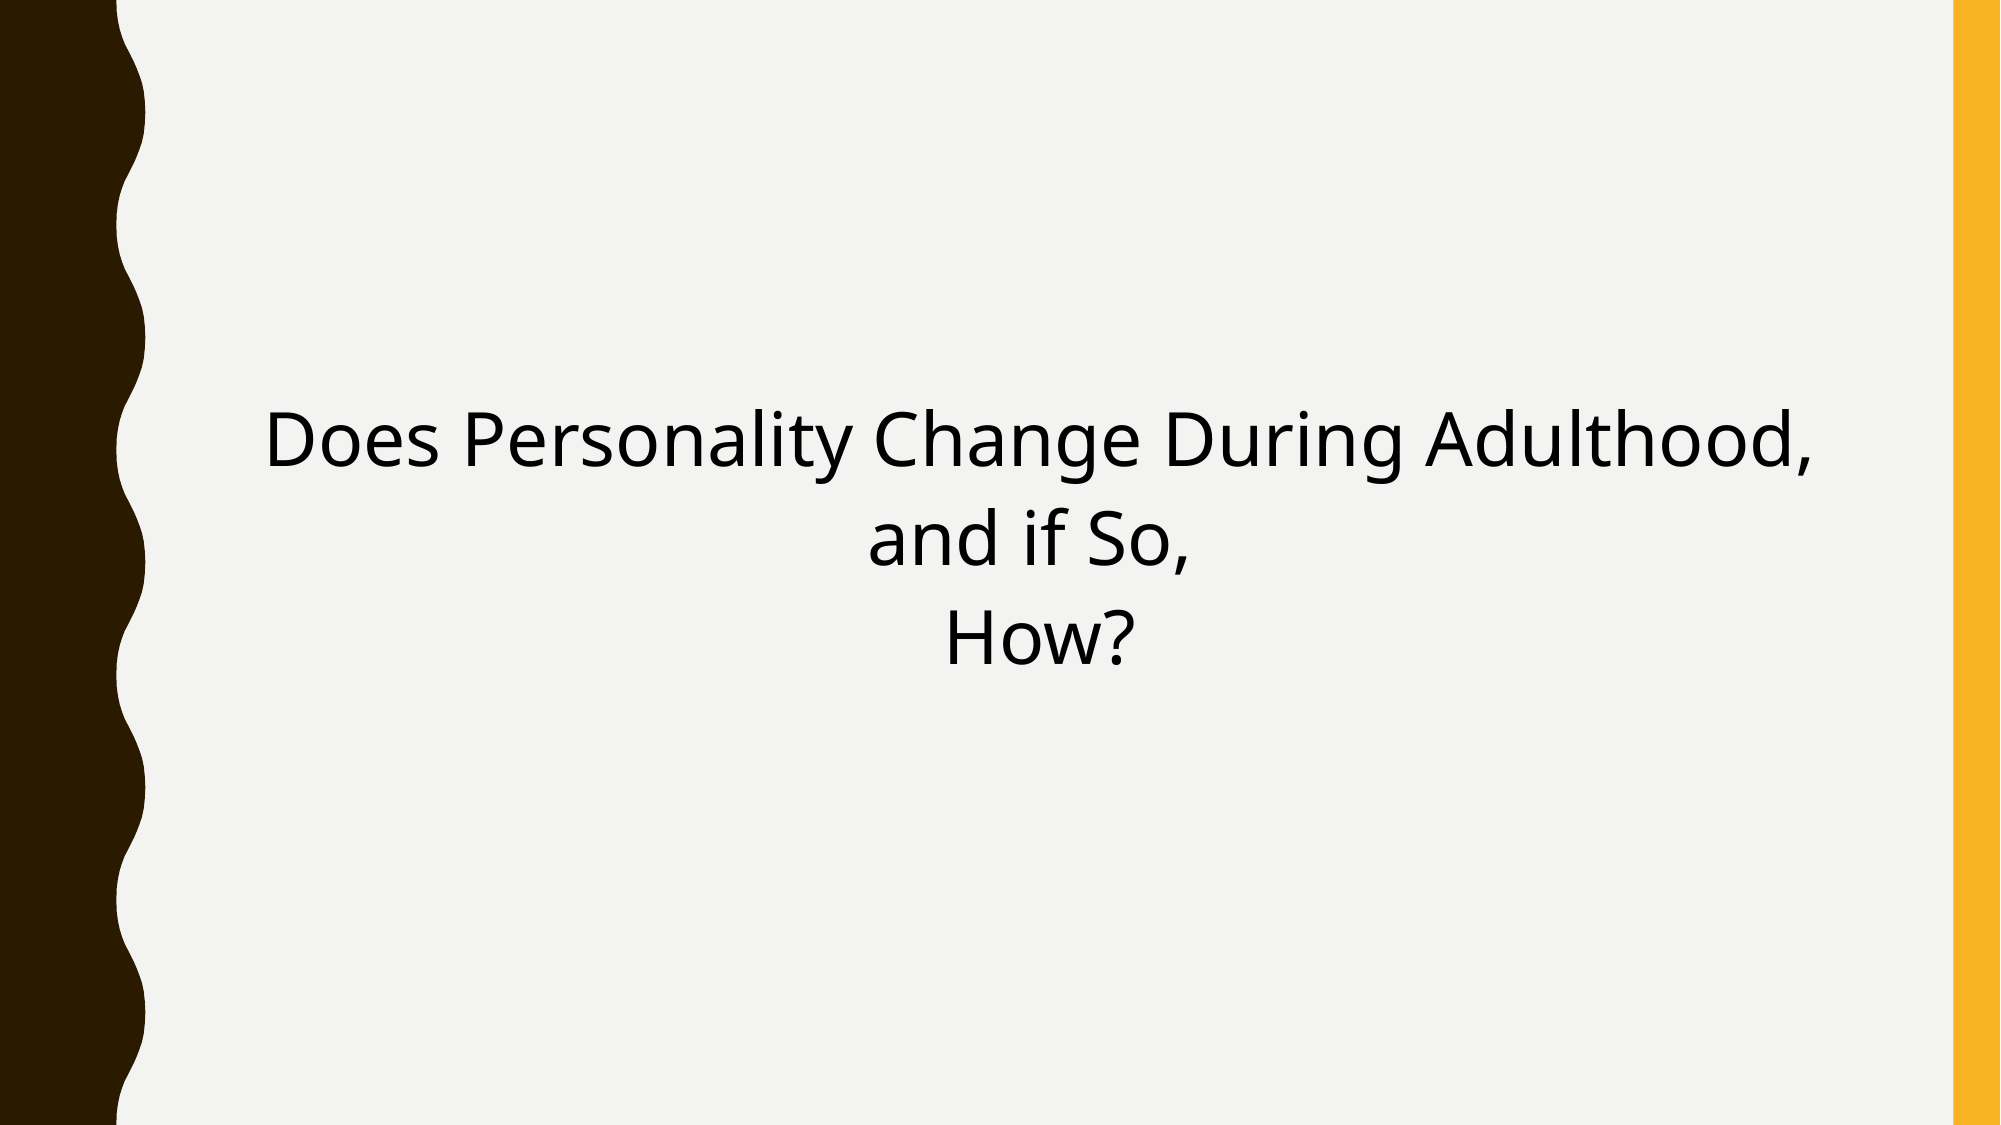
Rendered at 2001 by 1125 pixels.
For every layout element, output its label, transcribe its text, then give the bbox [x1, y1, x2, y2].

list Does Personality Change During Adulthood, and if So, How? [205, 375, 1875, 965]
